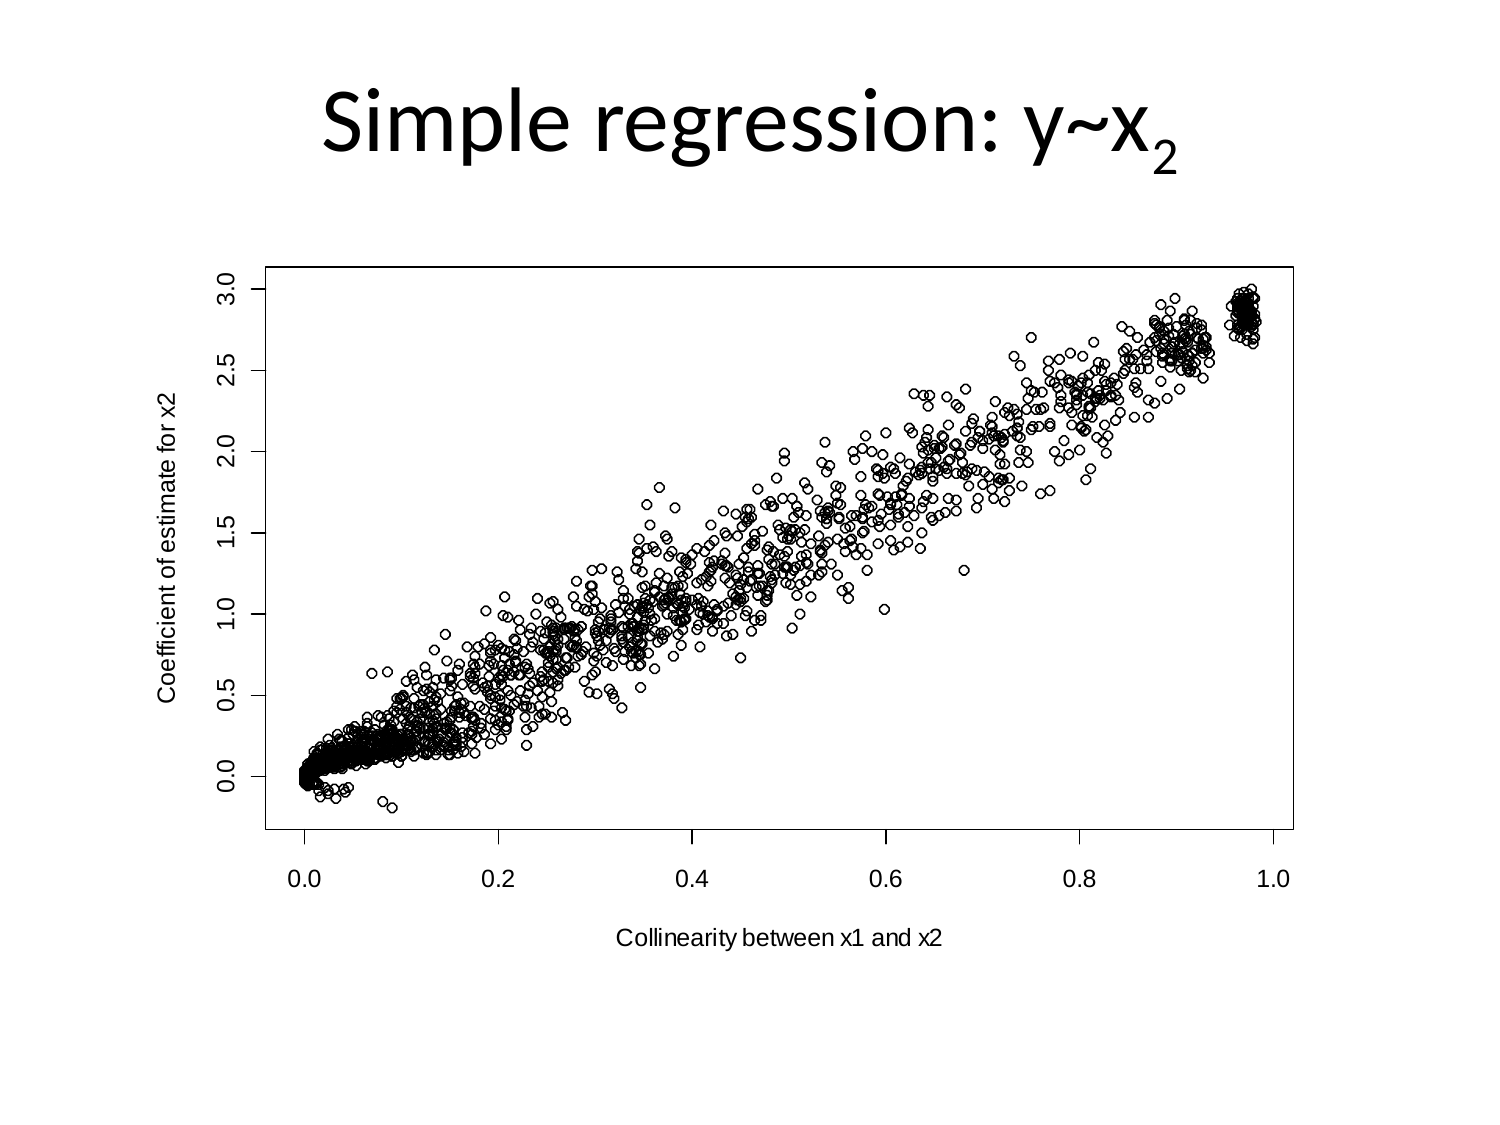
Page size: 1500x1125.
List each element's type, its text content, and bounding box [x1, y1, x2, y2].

title Simple regression: y~x2 [75, 45, 1425, 200]
picture [143, 145, 1357, 980]
